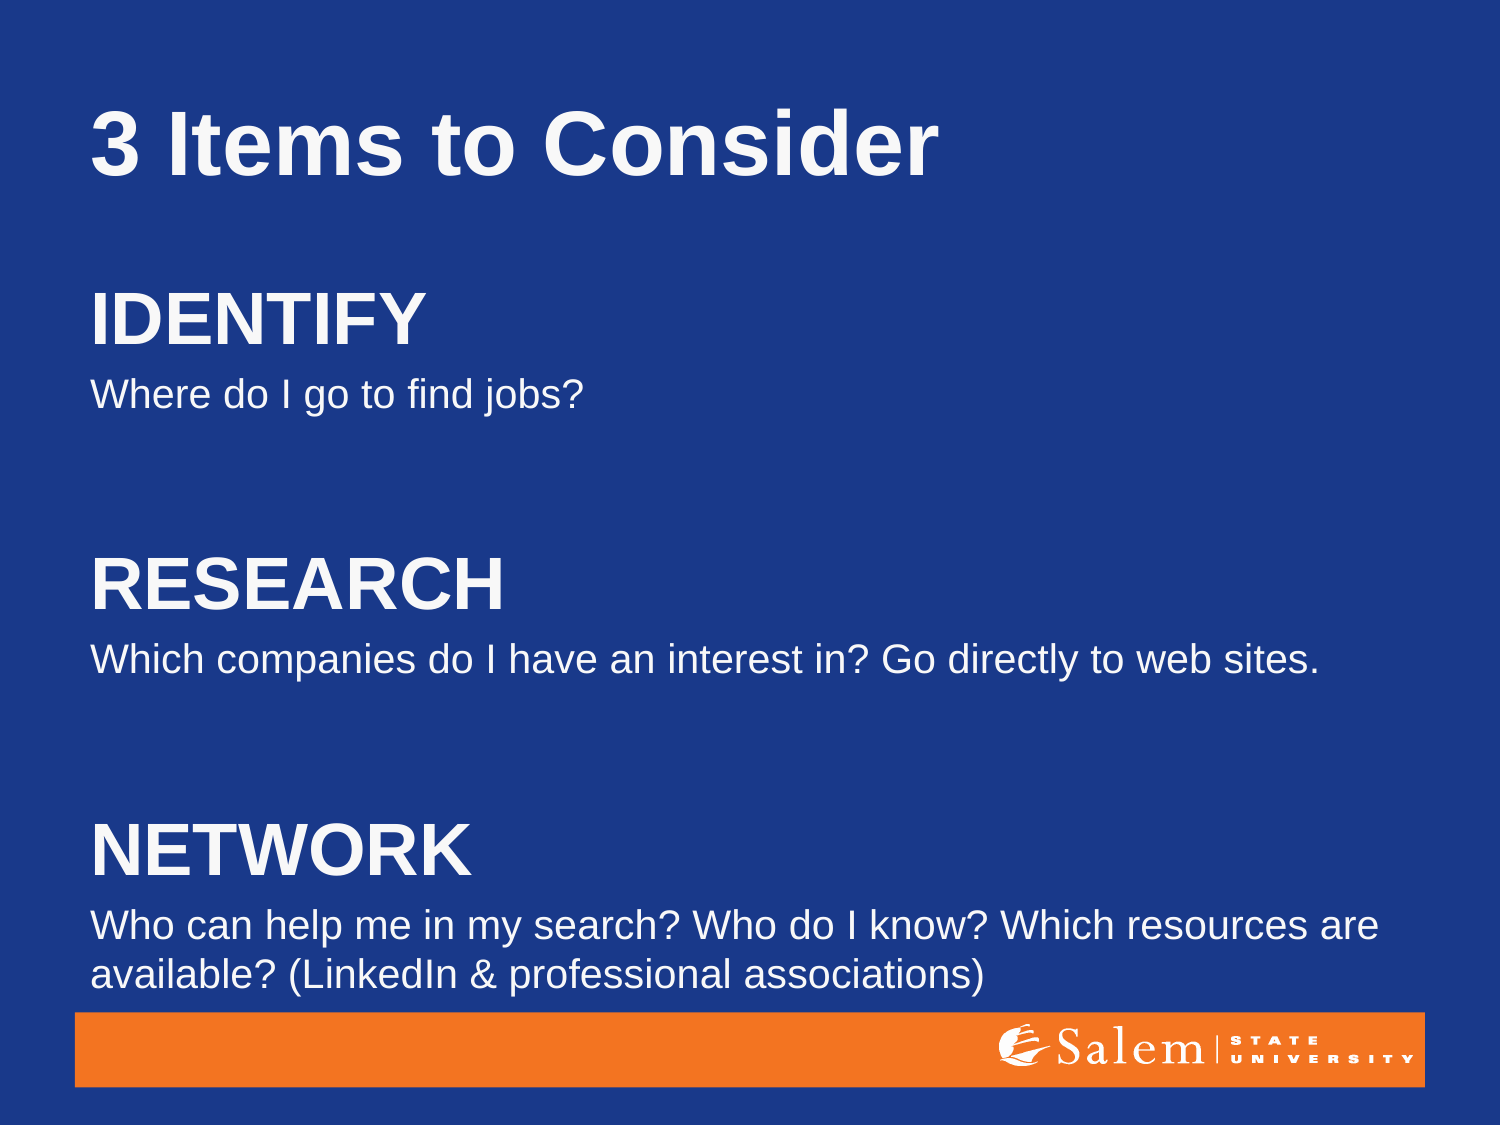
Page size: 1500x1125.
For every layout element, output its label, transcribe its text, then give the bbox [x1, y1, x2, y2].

list IDENTIFY Where do I go to find jobs? RESEARCH Which companies do I have an interest in? Go directly to web sites. NETWORK Who can help me in my search? Who do I know? Which resources are available? (LinkedIn & professional associations) [75, 262, 1425, 1005]
picture [999, 1024, 1413, 1066]
title 3 Items to Consider [75, 45, 1425, 233]
